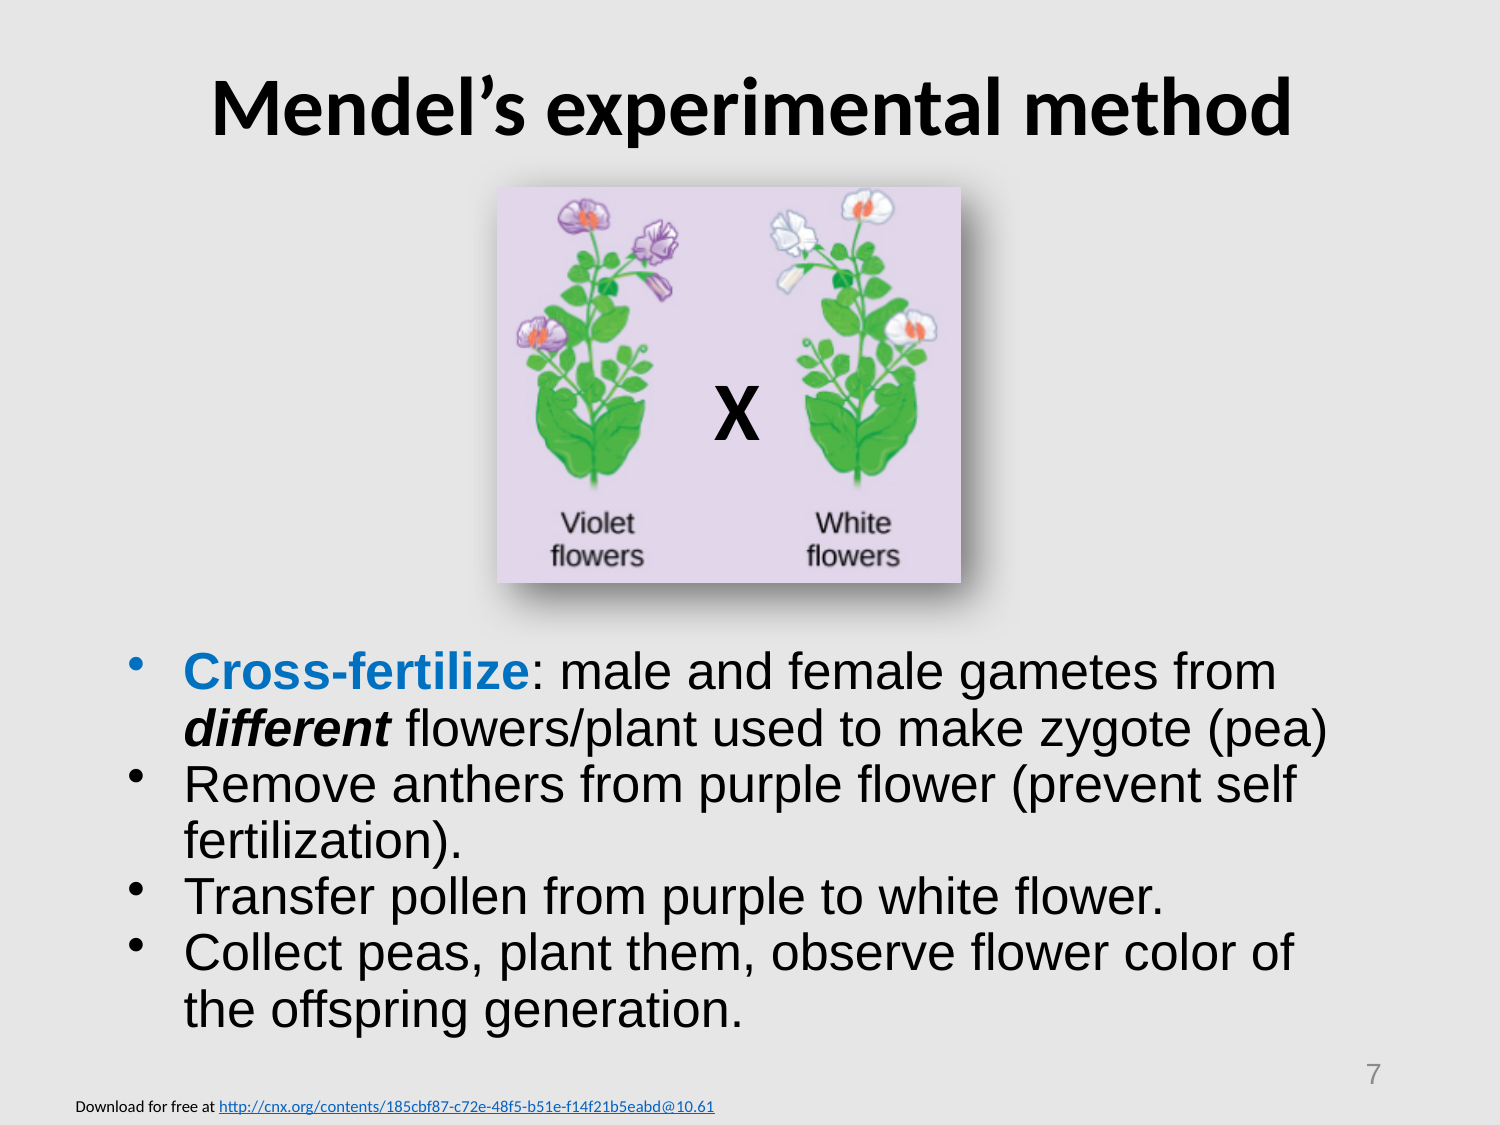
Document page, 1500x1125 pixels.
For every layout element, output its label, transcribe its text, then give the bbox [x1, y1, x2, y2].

text_box Mendel’s experimental method [53, 45, 1453, 233]
text_box Download for free at http://cnx.org/contents/185cbf87-c72e-48f5-b51e-f14f21b5eabd@10.61 [60, 1087, 731, 1123]
text_box Cross-fertilize: male and female gametes from different flowers/plant used to make zygote (pea) Remove anthers from purple flower (prevent self fertilization). Transfer pollen from purple to white flower. Collect peas, plant them, observe flower color of the offspring generation. [112, 637, 1363, 1046]
slide_number 7 [1059, 1042, 1397, 1103]
picture [497, 187, 961, 583]
